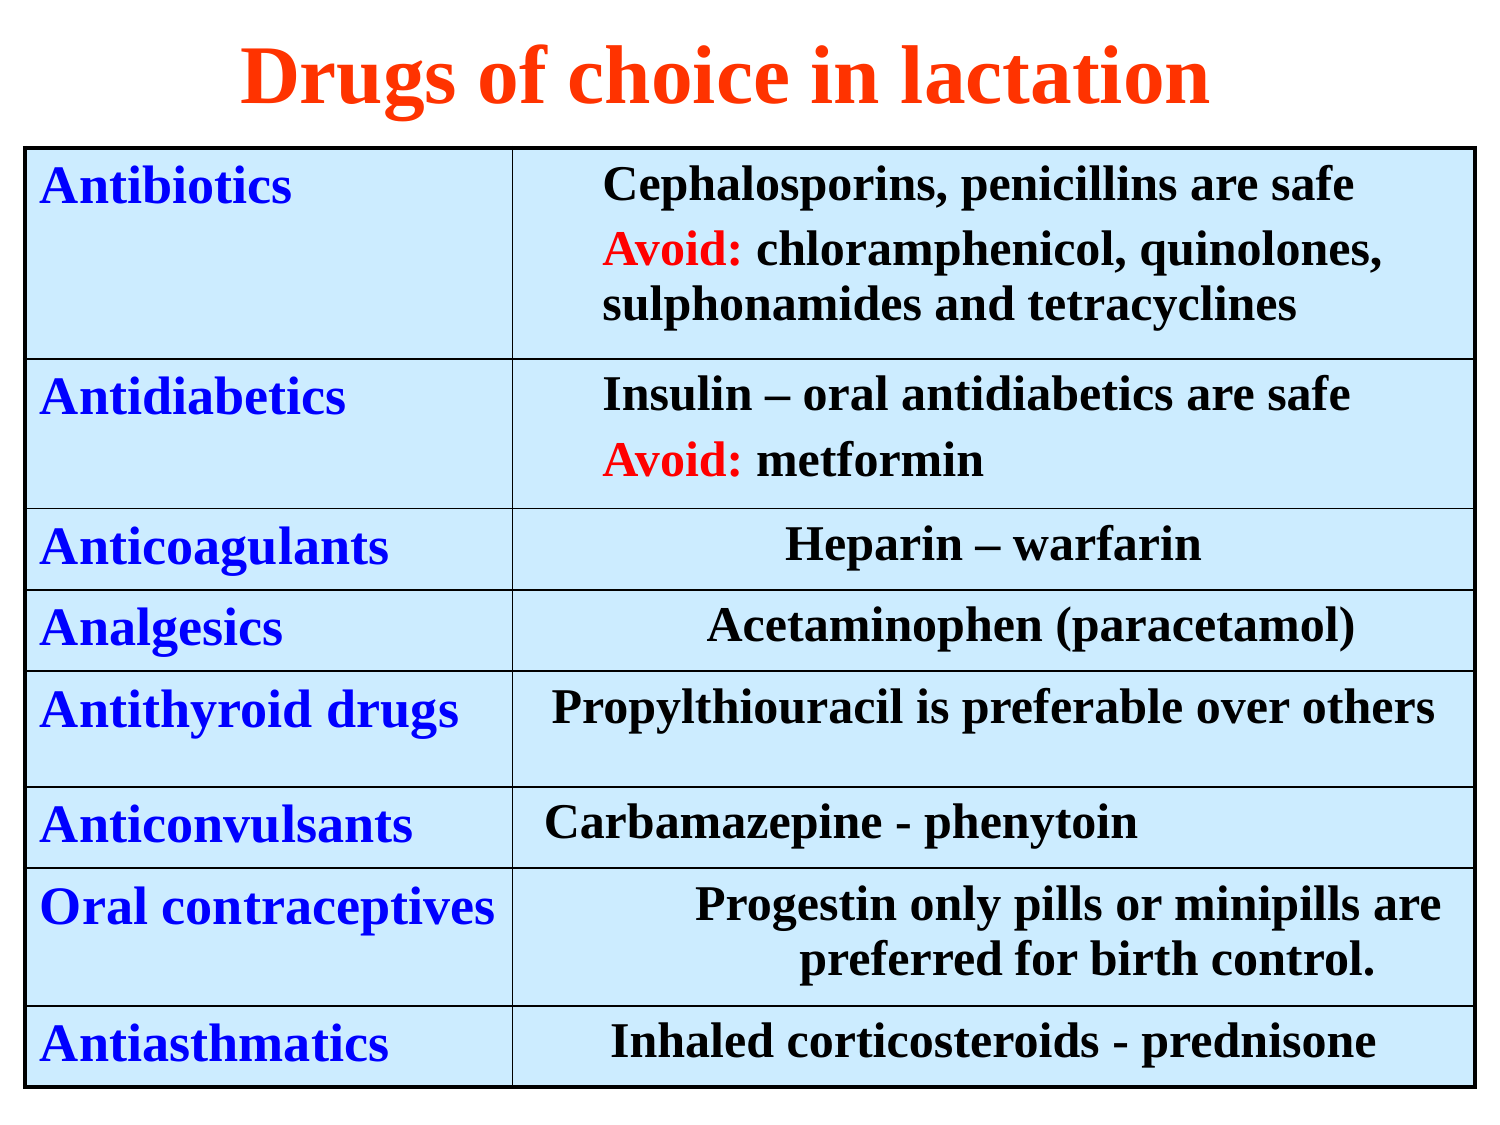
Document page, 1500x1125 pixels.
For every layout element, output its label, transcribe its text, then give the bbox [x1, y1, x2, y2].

table_cell Antithyroid drugs [27, 672, 512, 786]
table_header Antibiotics [27, 150, 512, 358]
table_cell Heparin – warfarin [513, 509, 1473, 589]
table_cell Antiasthmatics [27, 1007, 512, 1085]
table_cell Antidiabetics [27, 360, 512, 508]
table_cell Acetaminophen (paracetamol) [513, 591, 1473, 670]
table_cell Anticonvulsants [27, 788, 512, 867]
table_cell Carbamazepine - phenytoin [513, 788, 1473, 867]
table_cell Progestin only pills or minipills are preferred for birth control. [513, 869, 1473, 1005]
table_cell Analgesics [27, 591, 512, 670]
table_header Cephalosporins, penicillins are safe Avoid: chloramphenicol, quinolones, sulphonamides and tetracyclines [513, 150, 1473, 358]
table_cell Inhaled corticosteroids - prednisone [513, 1007, 1473, 1085]
table_cell Insulin – oral antidiabetics are safe Avoid: metformin [513, 360, 1473, 508]
table_cell Oral contraceptives [27, 869, 512, 1005]
table_cell Propylthiouracil is preferable over others [513, 672, 1473, 786]
table_cell Anticoagulants [27, 509, 512, 589]
text_box Drugs of choice in lactation [225, 12, 1228, 128]
